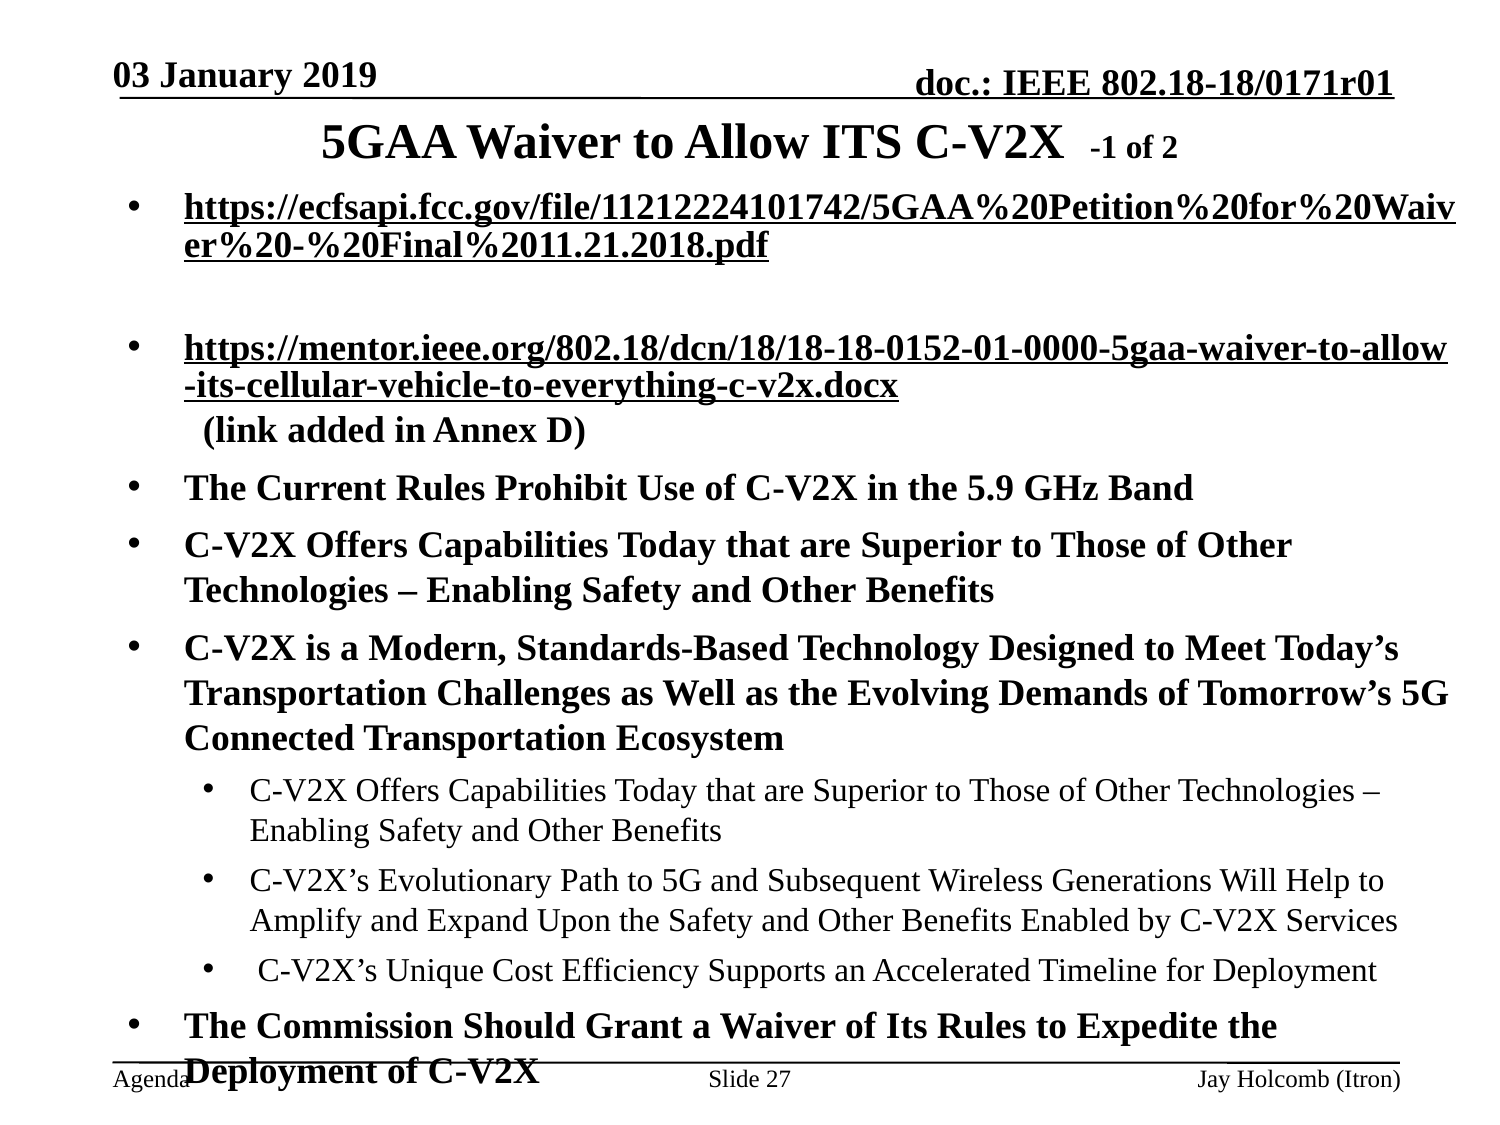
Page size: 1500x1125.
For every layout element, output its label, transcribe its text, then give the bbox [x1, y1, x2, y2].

title 5GAA Waiver to Allow ITS C-V2X -1 of 2 [112, 100, 1388, 174]
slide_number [112, 49, 488, 95]
footer Jay Holcomb (Itron) [878, 1061, 1402, 1093]
slide_number Slide 27 [699, 1061, 800, 1123]
list https://ecfsapi.fcc.gov/file/11212224101742/5GAA%20Petition%20for%20Waiver%20-%20Final%2011.21.2018.pdf https://mentor.ieee.org/802.18/dcn/18/18-18-0152-01-0000-5gaa-waiver-to-allow-its-cellular-vehicle-to-everything-c-v2x.docx (link added in Annex D) The Current Rules Prohibit Use of C-V2X in the 5.9 GHz Band C-V2X Offers Capabilities Today that are Superior to Those of Other Technologies – Enabling Safety and Other Benefits C-V2X is a Modern, Standards-Based Technology Designed to Meet Today’s Transportation Challenges as Well as the Evolving Demands of Tomorrow’s 5G Connected Transportation Ecosystem C-V2X Offers Capabilities Today that are Superior to Those of Other Technologies – Enabling Safety and Other Benefits C-V2X’s Evolutionary Path to 5G and Subsequent Wireless Generations Will Help to Amplify and Expand Upon the Safety and Other Benefits Enabled by C-V2X Services C-V2X’s Unique Cost Efficiency Supports an Accelerated Timeline for Deployment The Commission Should Grant a Waiver of Its Rules to Expedite the Deployment of C-V2X [112, 174, 1476, 1044]
